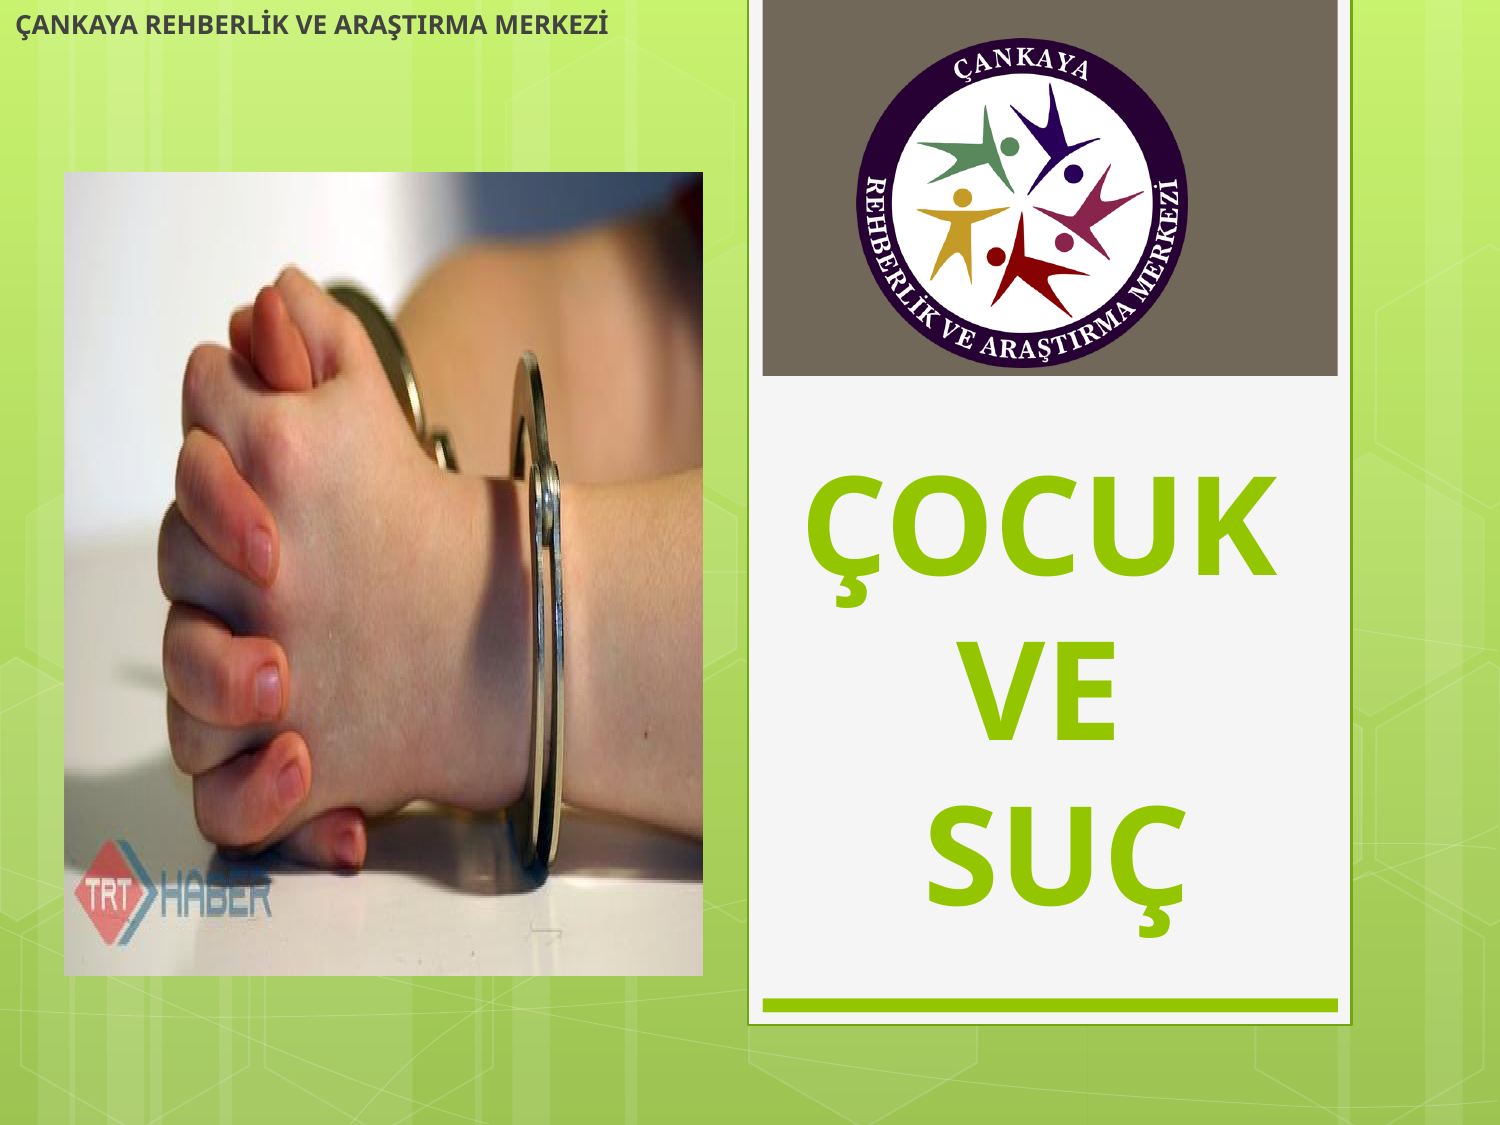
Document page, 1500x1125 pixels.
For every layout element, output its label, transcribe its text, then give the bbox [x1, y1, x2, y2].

subtitle ÇANKAYA REHBERLİK VE ARAŞTIRMA MERKEZİ [0, 1, 750, 67]
title ÇOCUK VE SUÇ [773, 397, 1341, 941]
picture [856, 38, 1188, 368]
picture [64, 172, 703, 977]
